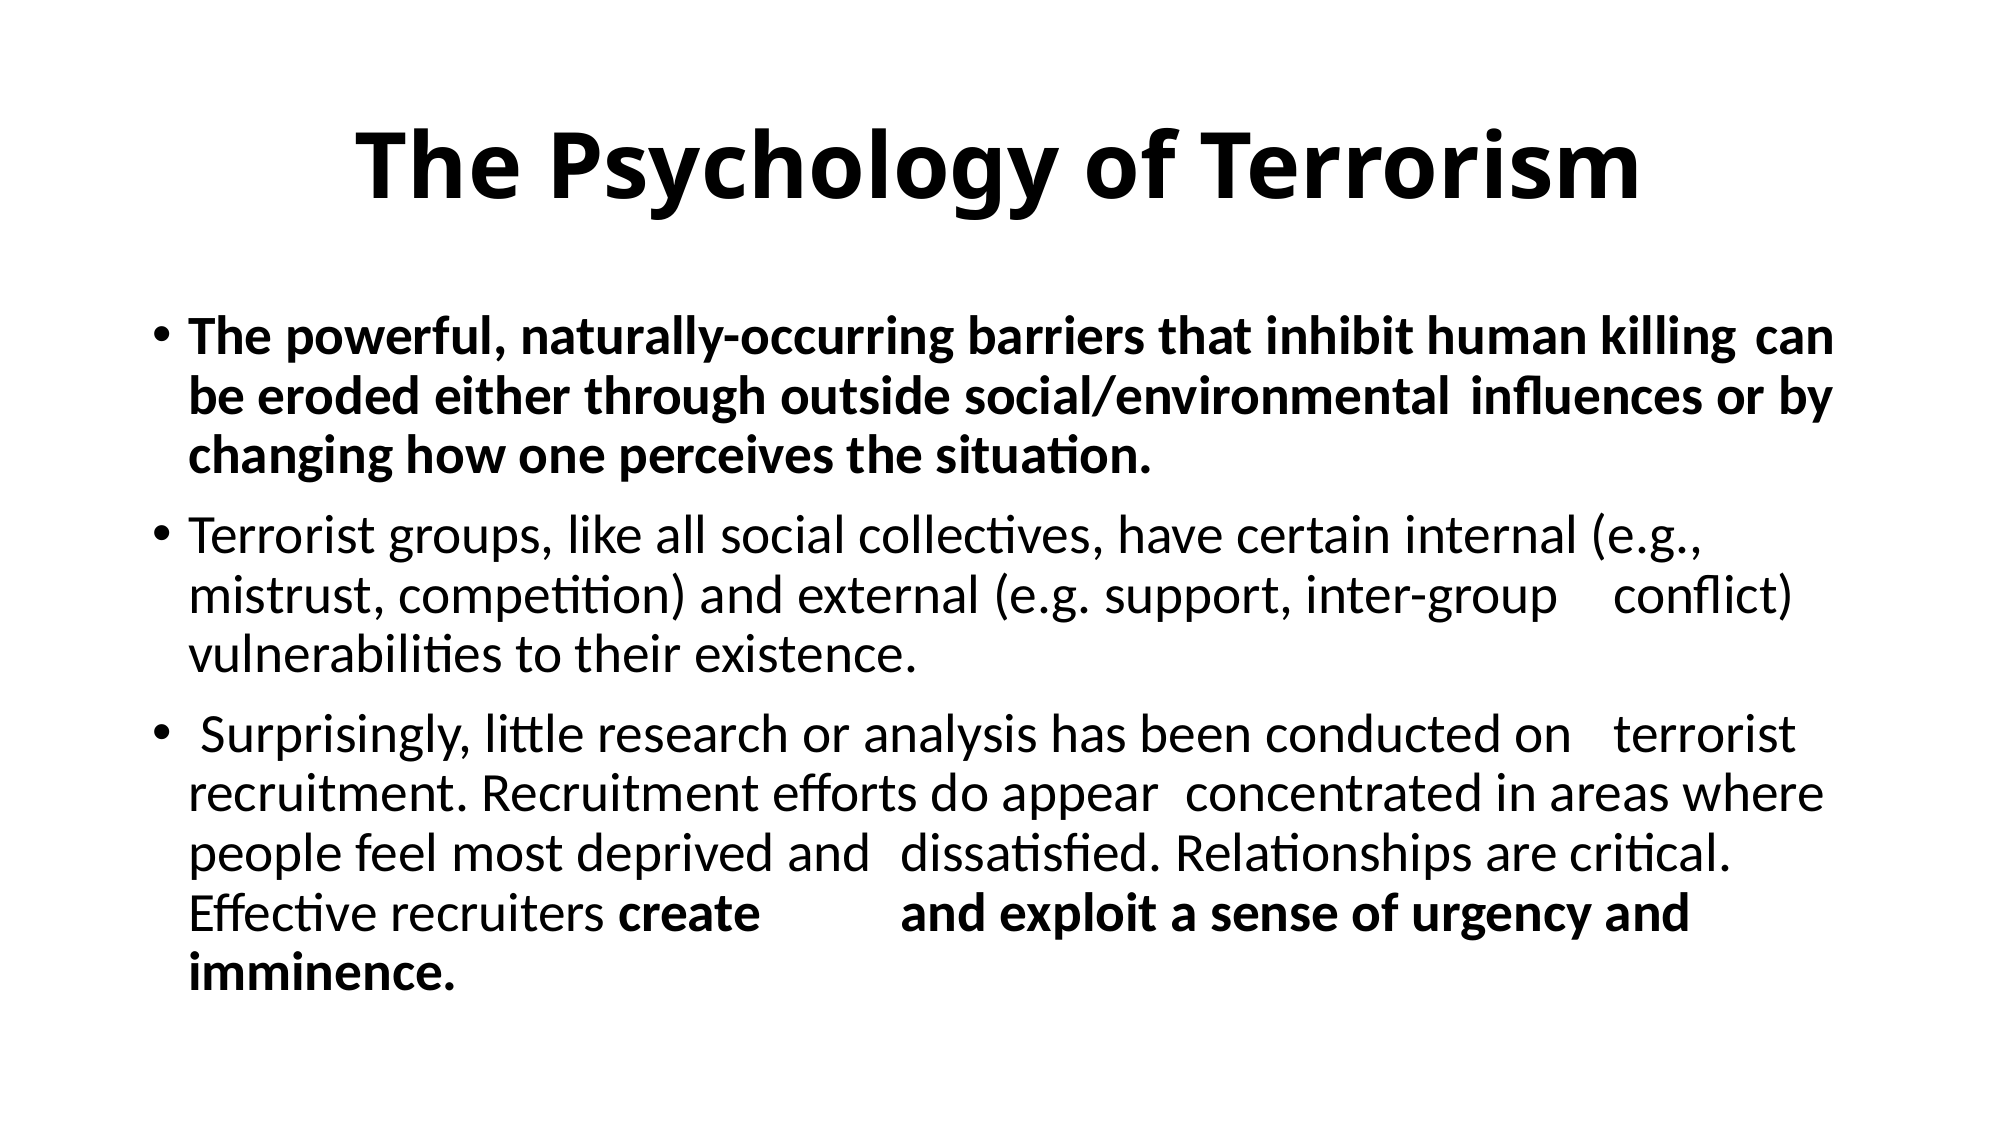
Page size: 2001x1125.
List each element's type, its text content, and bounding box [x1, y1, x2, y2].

title The Psychology of Terrorism [137, 59, 1863, 278]
list The powerful, naturally-occurring barriers that inhibit human killing can be eroded either through outside social/environmental influences or by changing how one perceives the situation. Terrorist groups, like all social collectives, have certain internal (e.g., mistrust, competition) and external (e.g. support, inter-group conflict) vulnerabilities to their existence. Surprisingly, little research or analysis has been conducted on terrorist recruitment. Recruitment efforts do appear concentrated in areas where people feel most deprived and dissatisfied. Relationships are critical. Effective recruiters create and exploit a sense of urgency and imminence. [137, 299, 1863, 1014]
